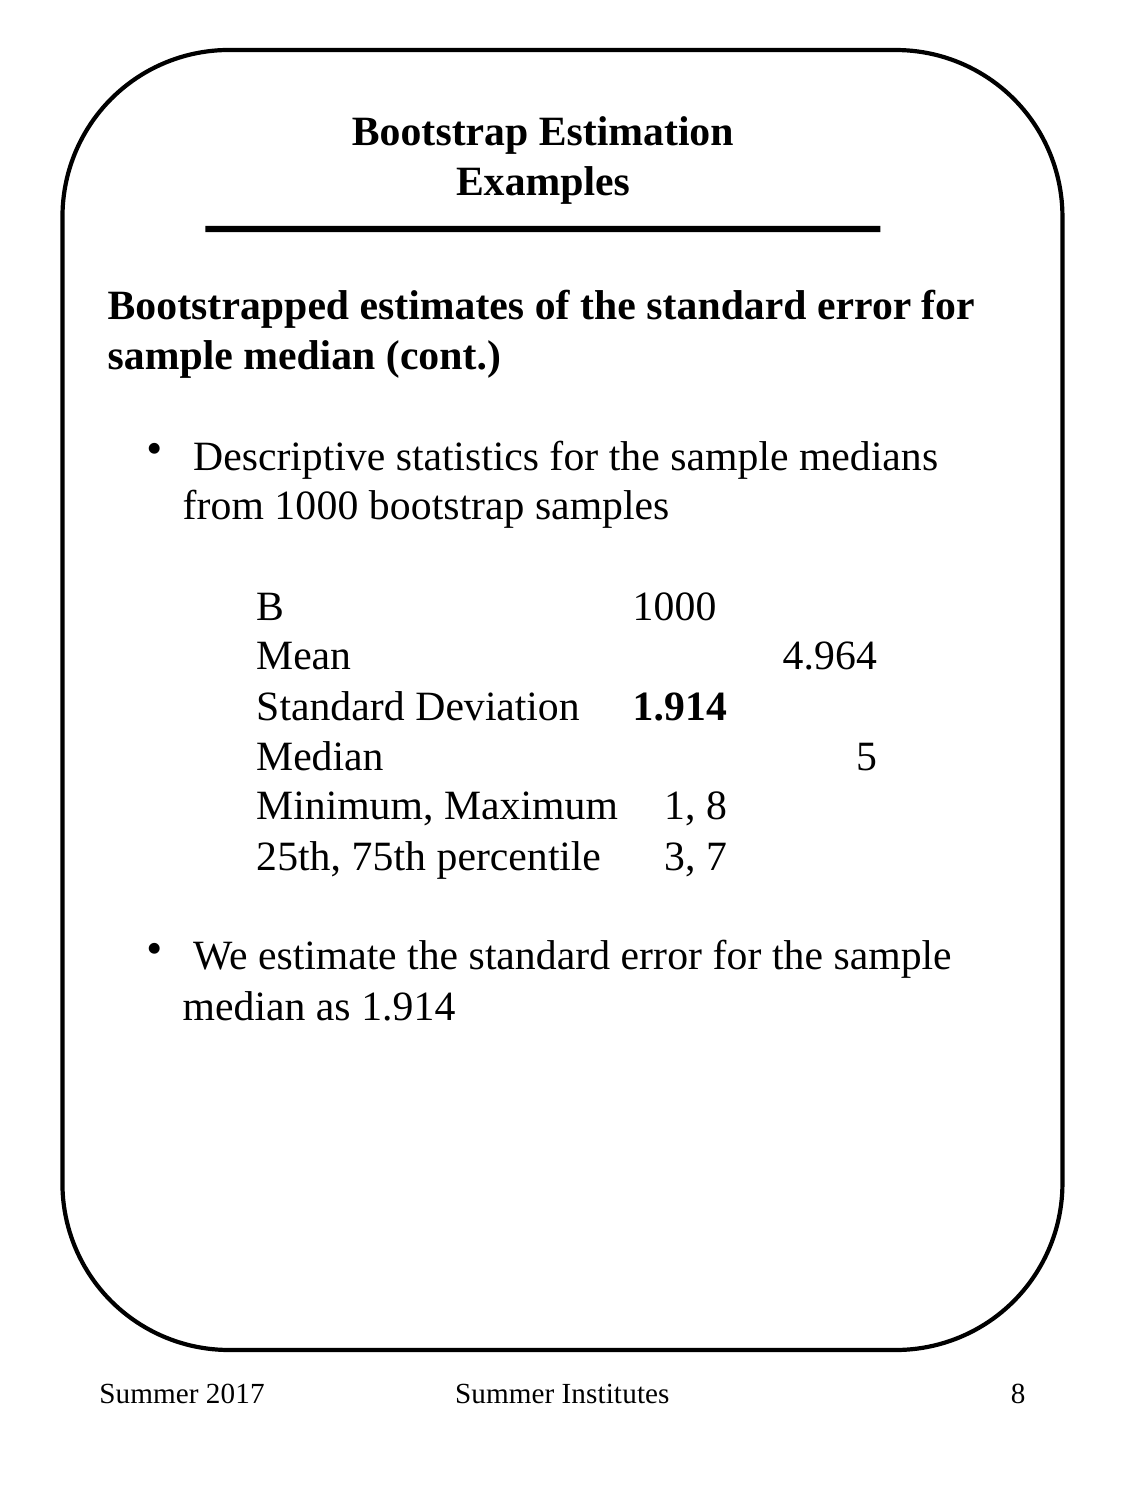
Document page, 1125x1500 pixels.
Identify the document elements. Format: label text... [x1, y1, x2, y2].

text_box Bootstrap Estimation Examples [230, 96, 856, 212]
slide_number 256 [806, 1366, 1041, 1467]
text_box Bootstrapped estimates of the standard error for sample median (cont.) Descriptive statistics for the sample medians from 1000 bootstrap samples B 1000 Mean 4.964 Standard Deviation 1.914 Median 5 Minimum, Maximum 1, 8 25th, 75th percentile 3, 7 We estimate the standard error for the sample median as 1.914 [92, 270, 1018, 1086]
slide_number Summer 2017 [84, 1366, 319, 1467]
footer Summer Institutes [384, 1366, 741, 1467]
